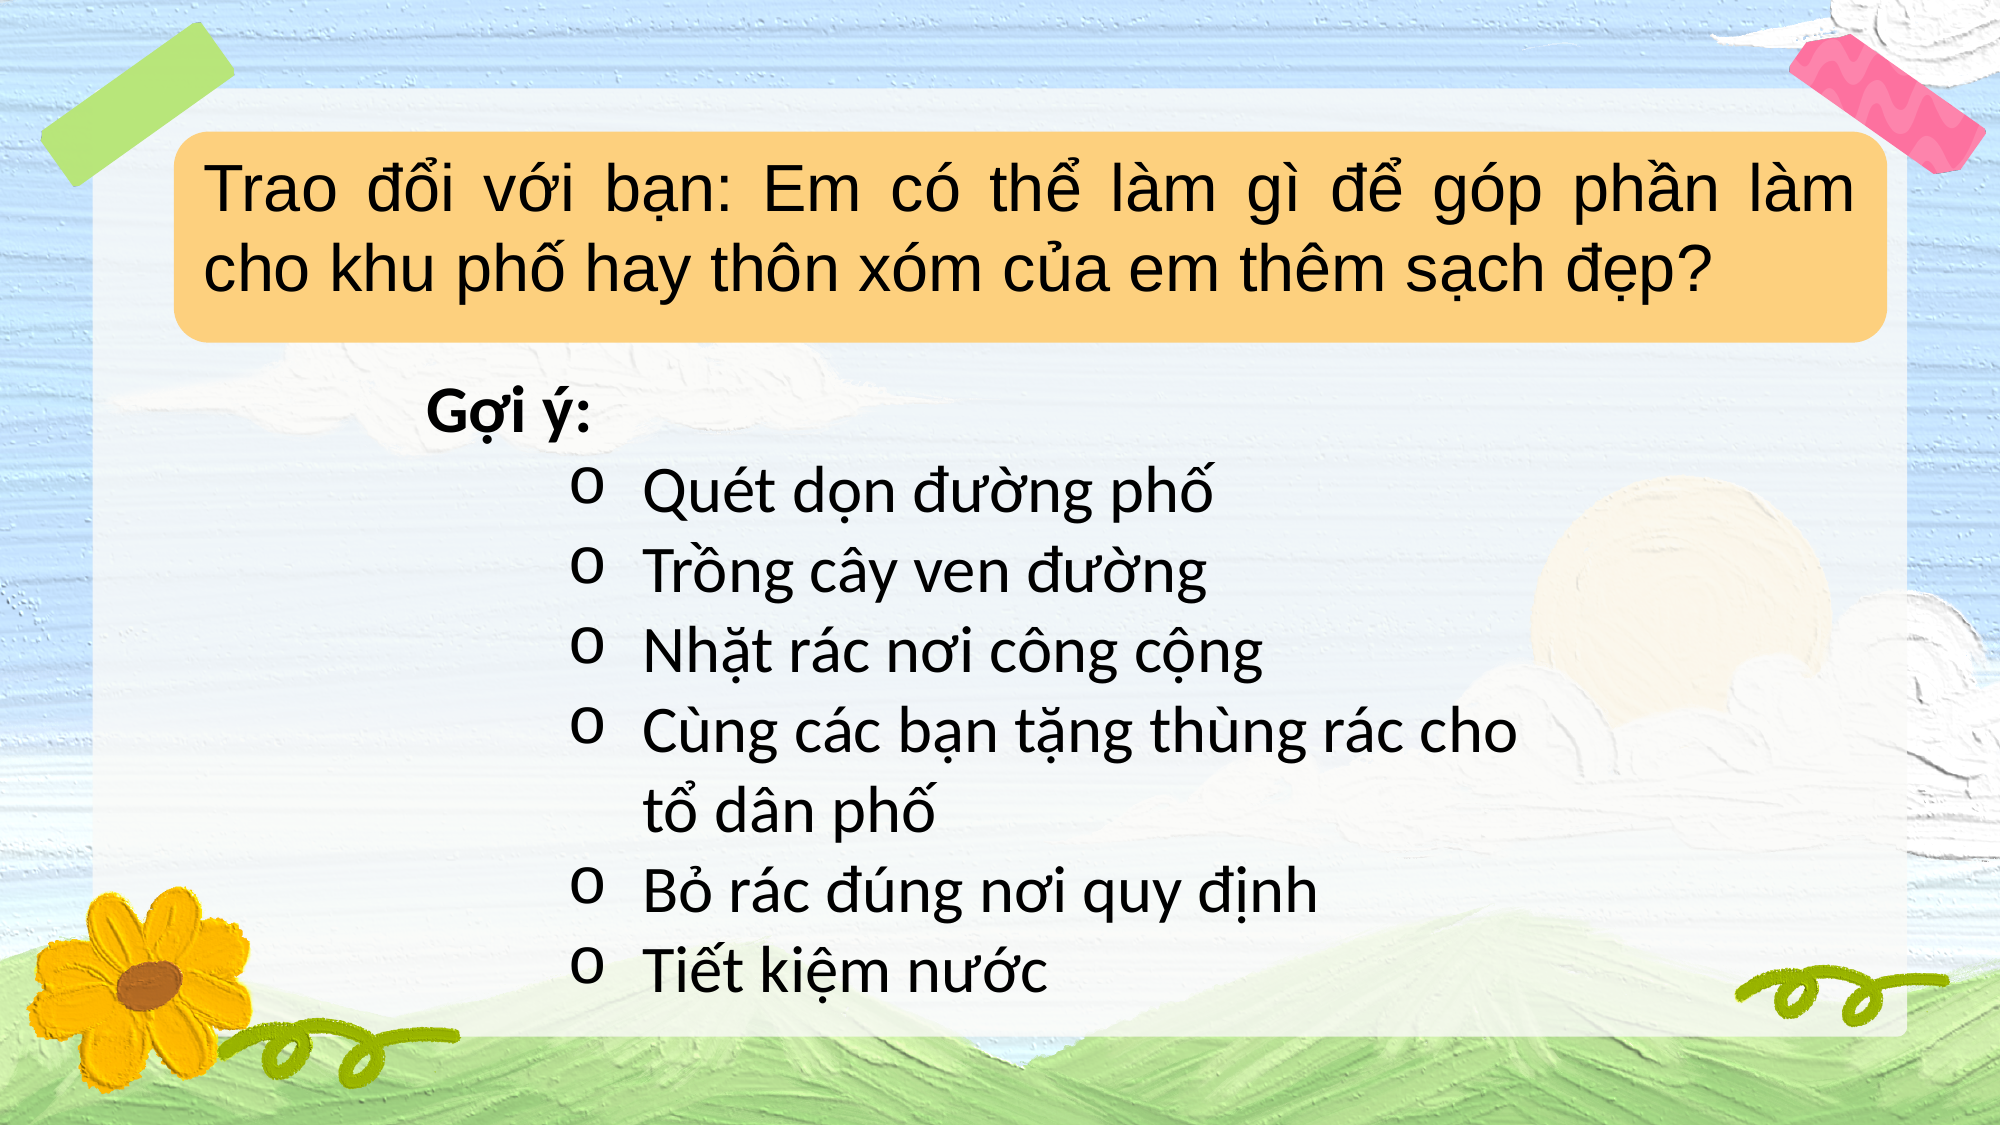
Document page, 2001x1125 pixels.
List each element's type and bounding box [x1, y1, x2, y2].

text_box [0, 0, 2000, 1125]
text_box [36, 95, 92, 189]
text_box [215, 1037, 479, 1125]
text_box [1786, 15, 1988, 186]
text_box [173, 131, 1888, 343]
text_box [101, 19, 238, 88]
text_box [92, 88, 1908, 1037]
text_box [25, 885, 215, 1094]
text_box [1733, 950, 1966, 1067]
